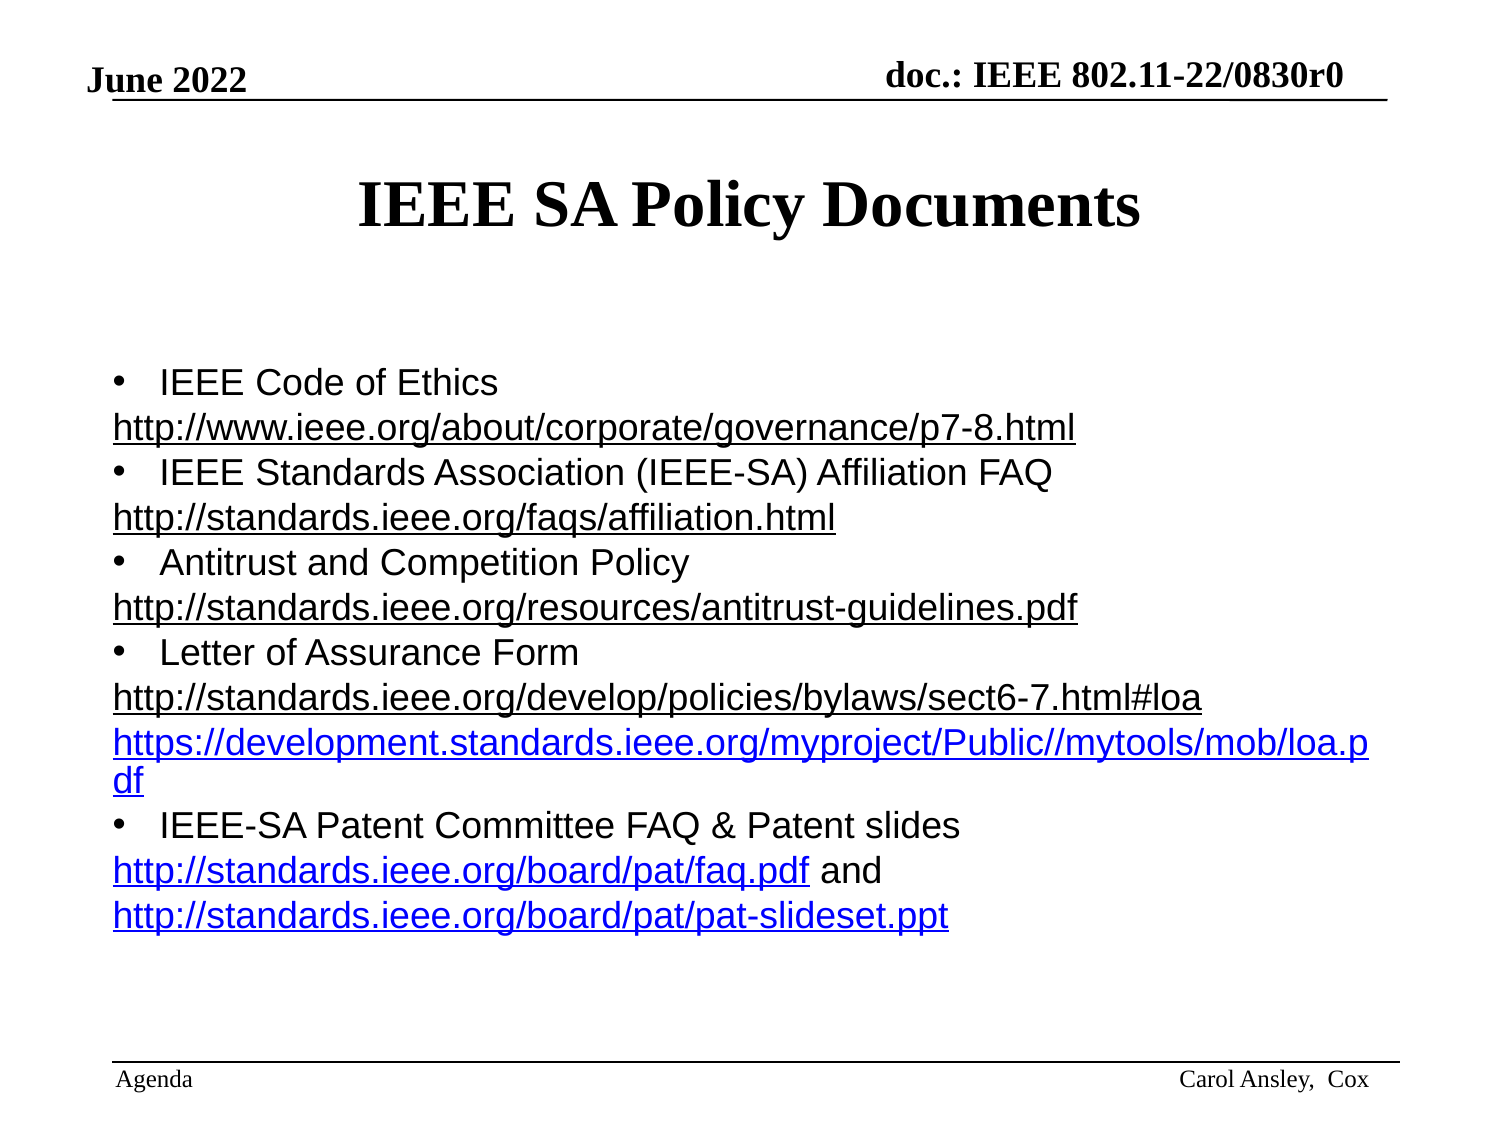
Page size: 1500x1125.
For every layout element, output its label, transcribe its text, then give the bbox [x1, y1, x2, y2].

list IEEE Code of Ethics http://www.ieee.org/about/corporate/governance/p7-8.html IEEE Standards Association (IEEE-SA) Affiliation FAQ http://standards.ieee.org/faqs/affiliation.html Antitrust and Competition Policy http://standards.ieee.org/resources/antitrust-guidelines.pdf Letter of Assurance Form http://standards.ieee.org/develop/policies/bylaws/sect6-7.html#loa https://development.standards.ieee.org/myproject/Public//mytools/mob/loa.pdf IEEE-SA Patent Committee FAQ & Patent slides http://standards.ieee.org/board/pat/faq.pdf and http://standards.ieee.org/board/pat/pat-slideset.ppt [111, 341, 1388, 938]
title IEEE SA Policy Documents [111, 111, 1388, 288]
